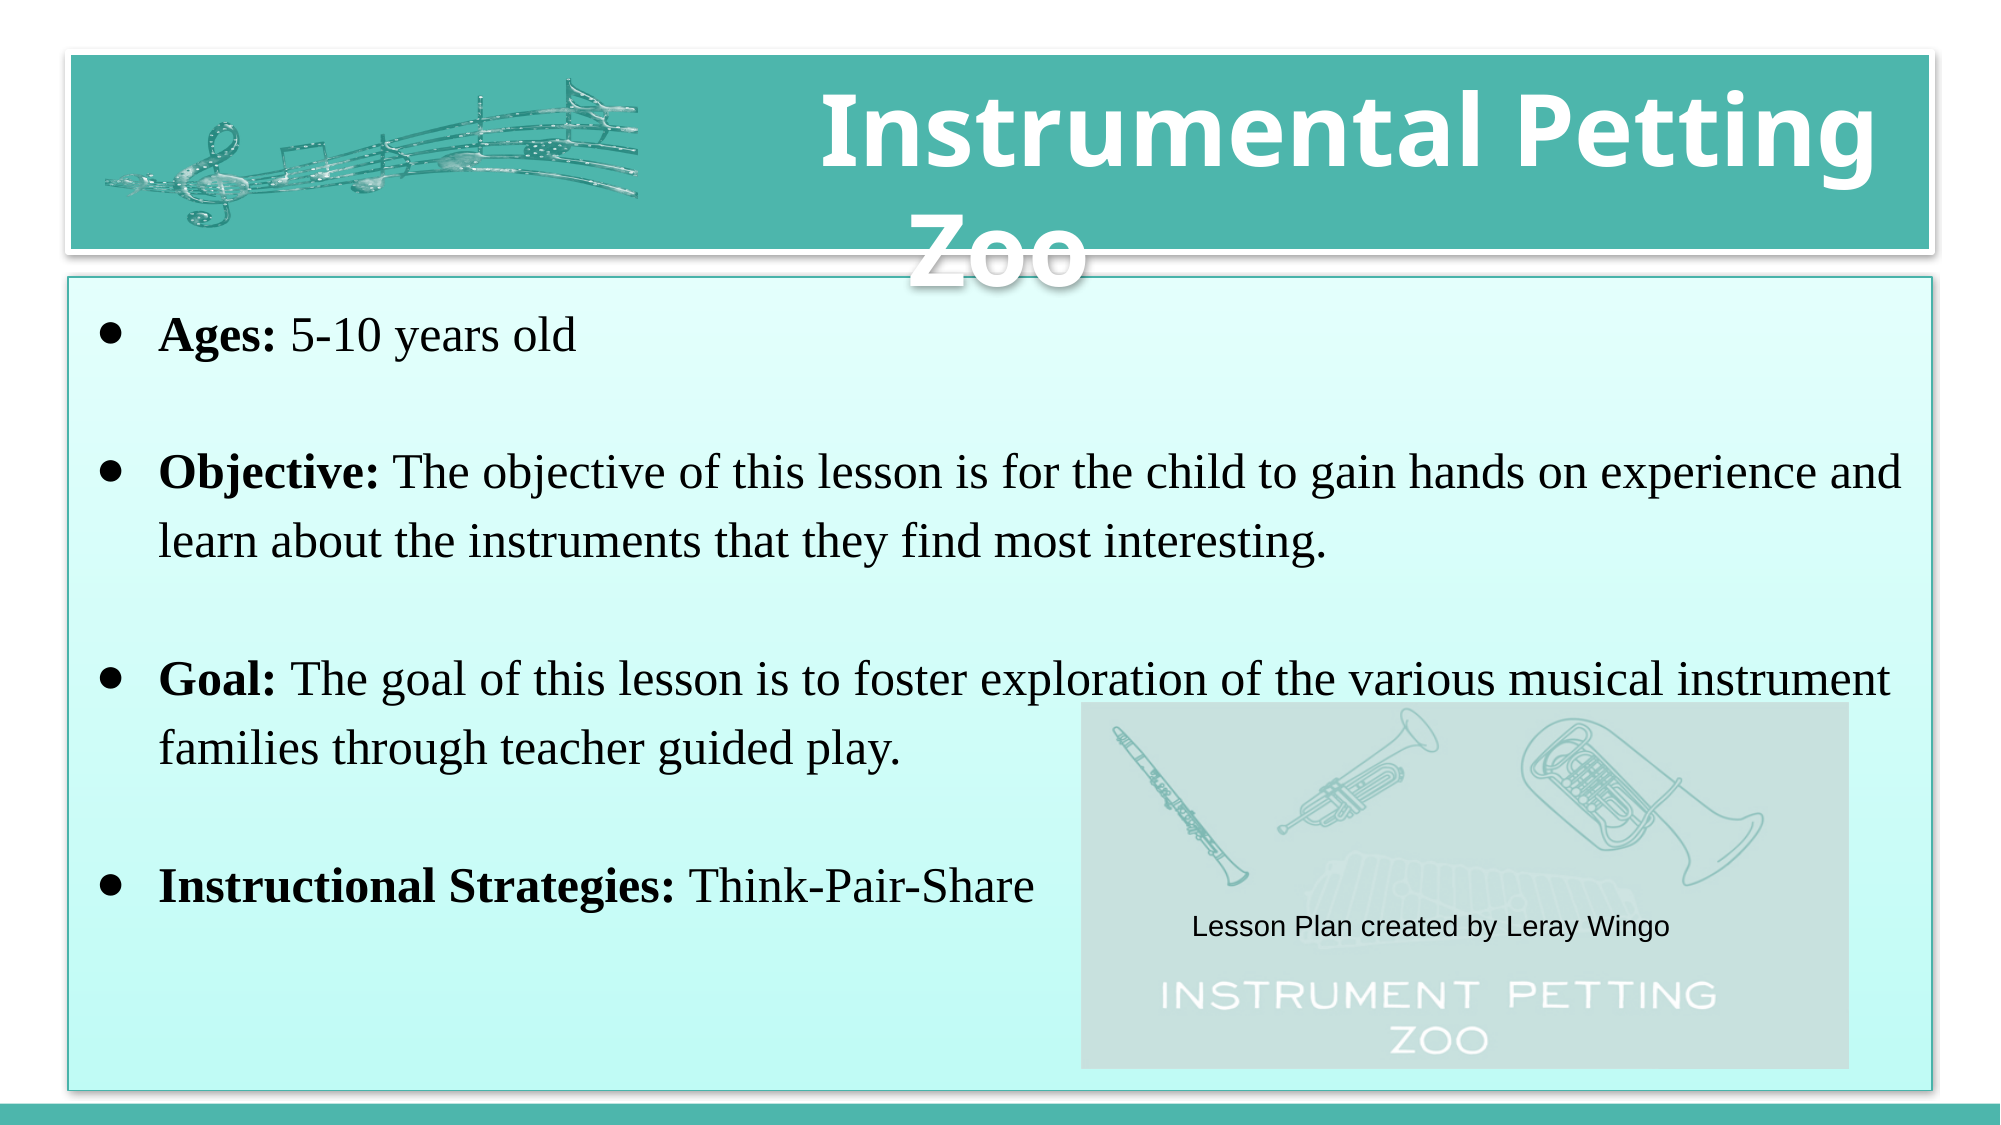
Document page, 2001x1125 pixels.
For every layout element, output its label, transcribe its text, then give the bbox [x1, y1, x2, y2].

picture [1081, 702, 1850, 1069]
text_box Instrumental Petting Zoo [68, 51, 1932, 252]
list Ages: 5-10 years old Objective: The objective of this lesson is for the child to gain hands on experience and learn about the instruments that they find most interesting. Goal: The goal of this lesson is to foster exploration of the various musical instrument families through teacher guided play. Instructional Strategies: Think-Pair-Share [68, 276, 1932, 1091]
picture [105, 69, 731, 256]
